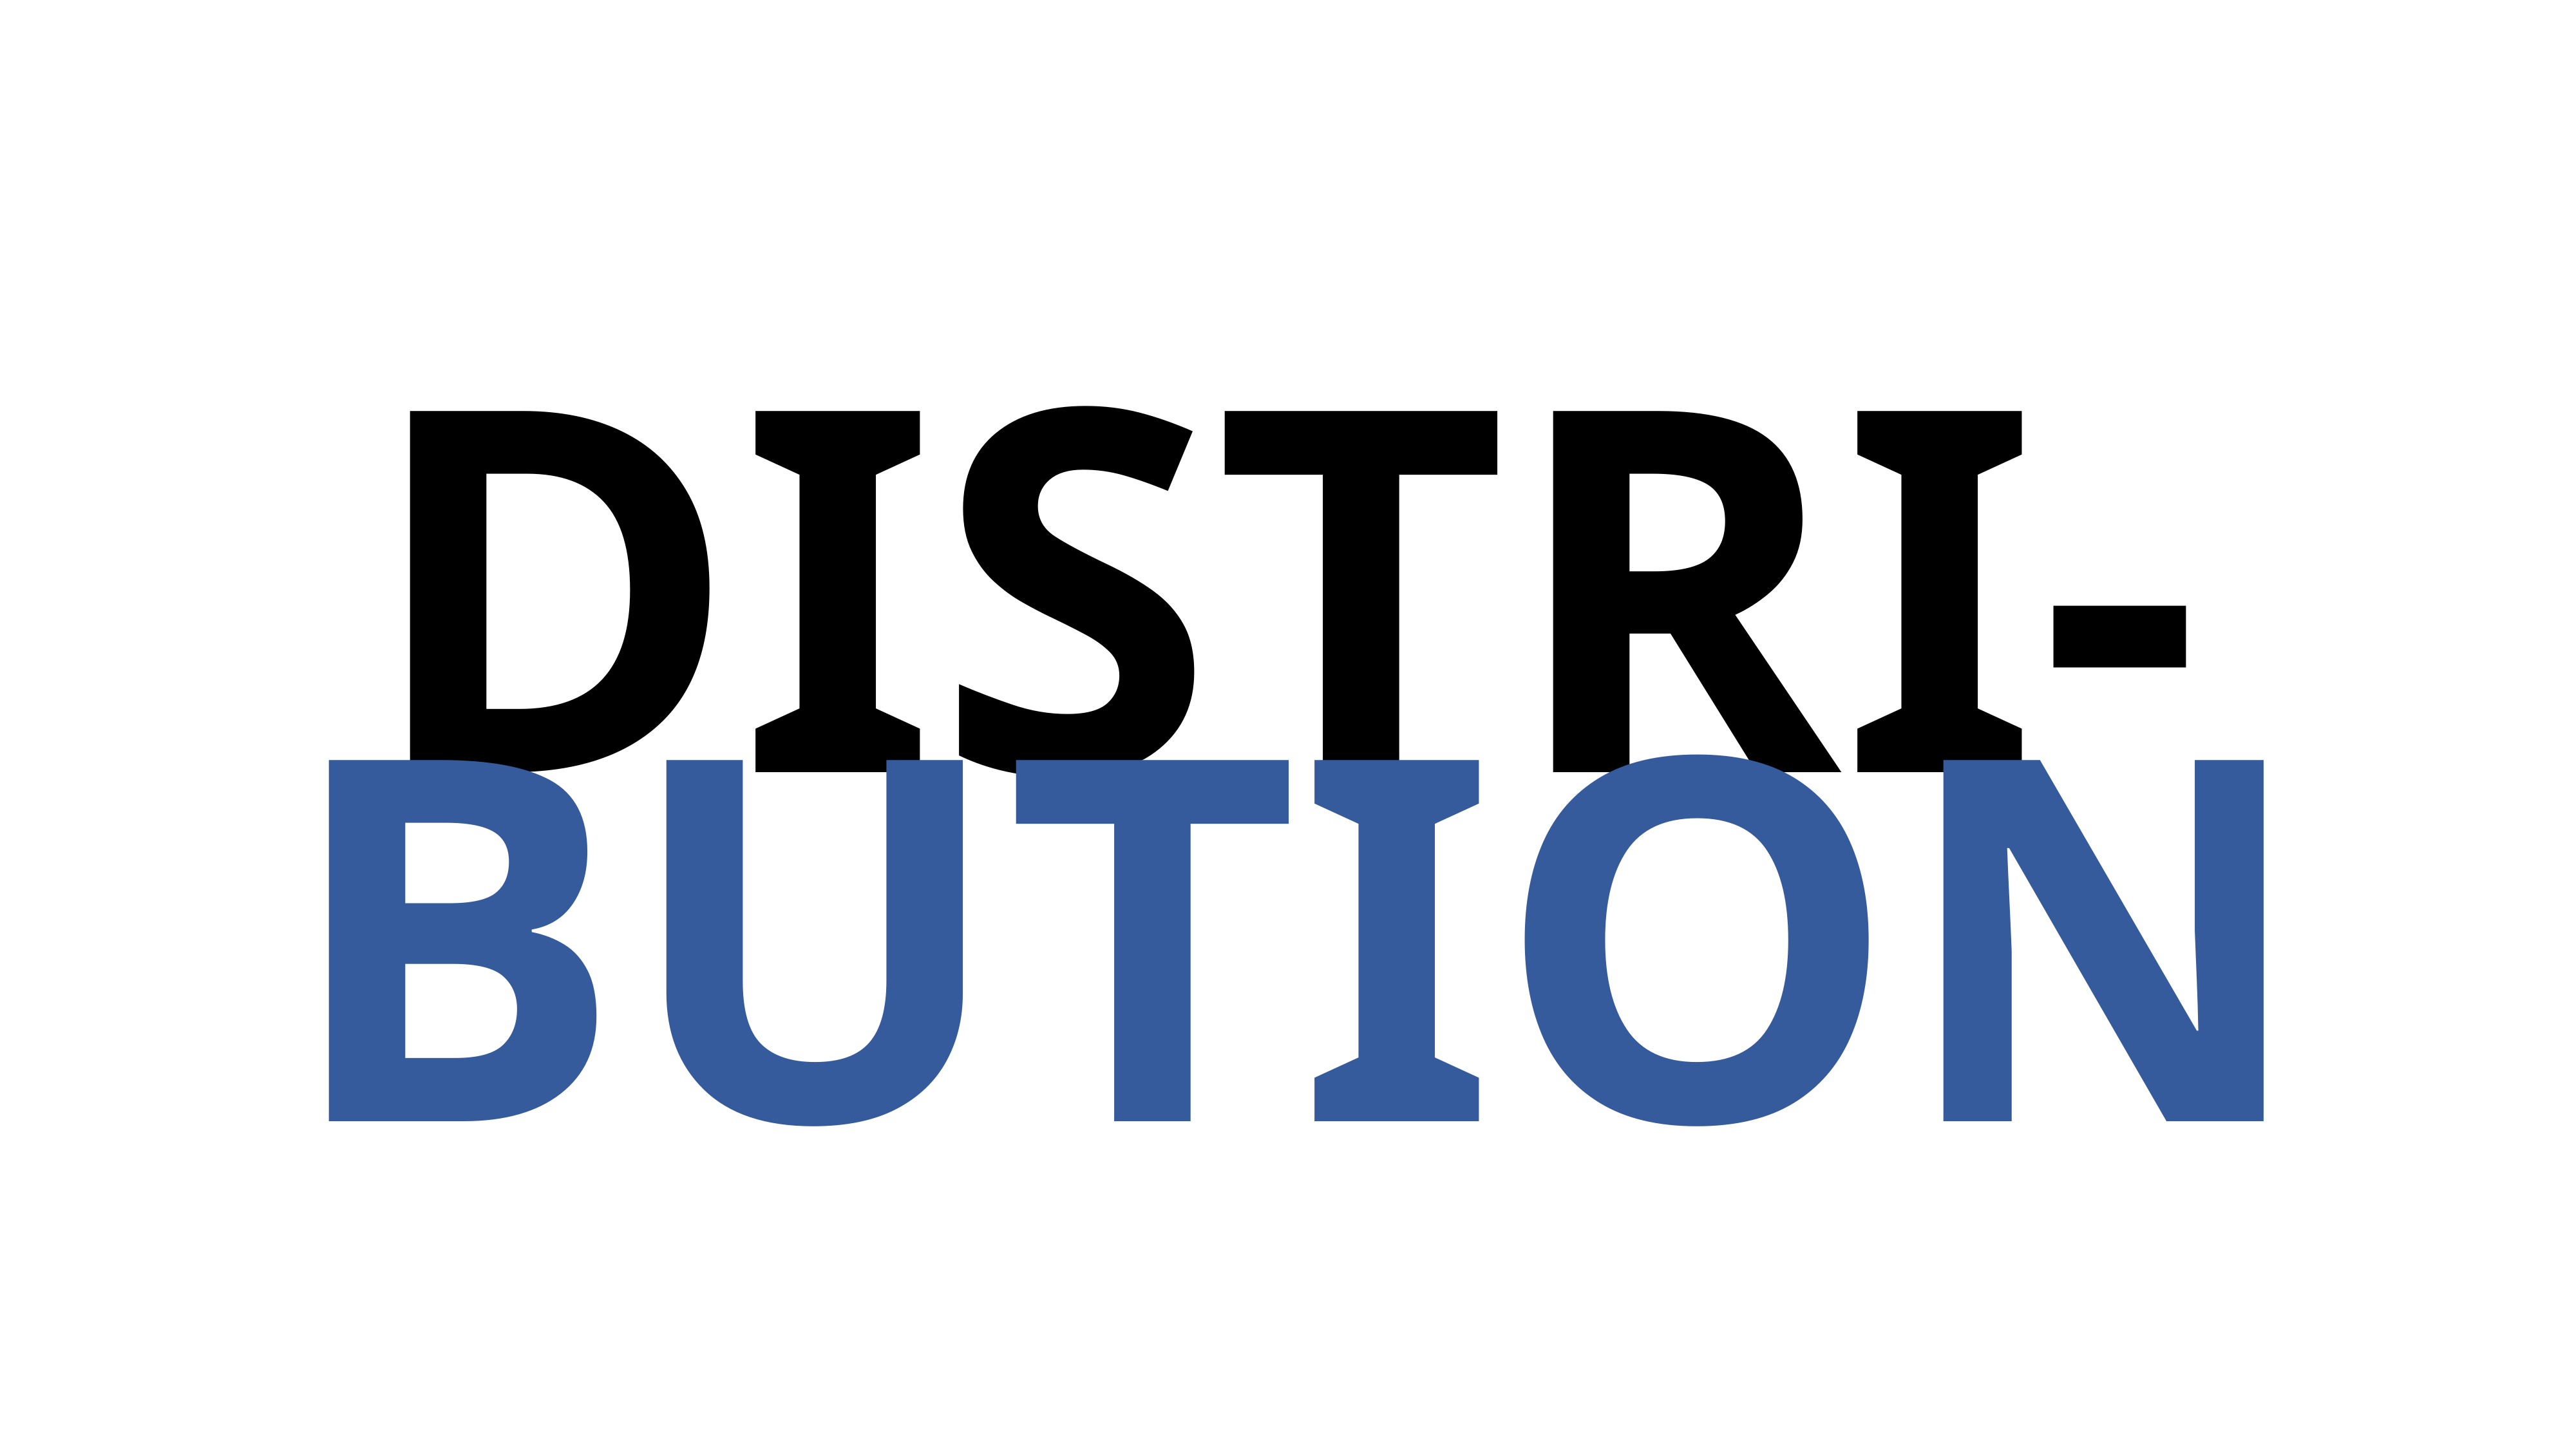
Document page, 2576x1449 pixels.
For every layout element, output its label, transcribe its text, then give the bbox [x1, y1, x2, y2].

text_box BUTION [0, 674, 2576, 1241]
text_box DISTRI- [0, 326, 2576, 674]
